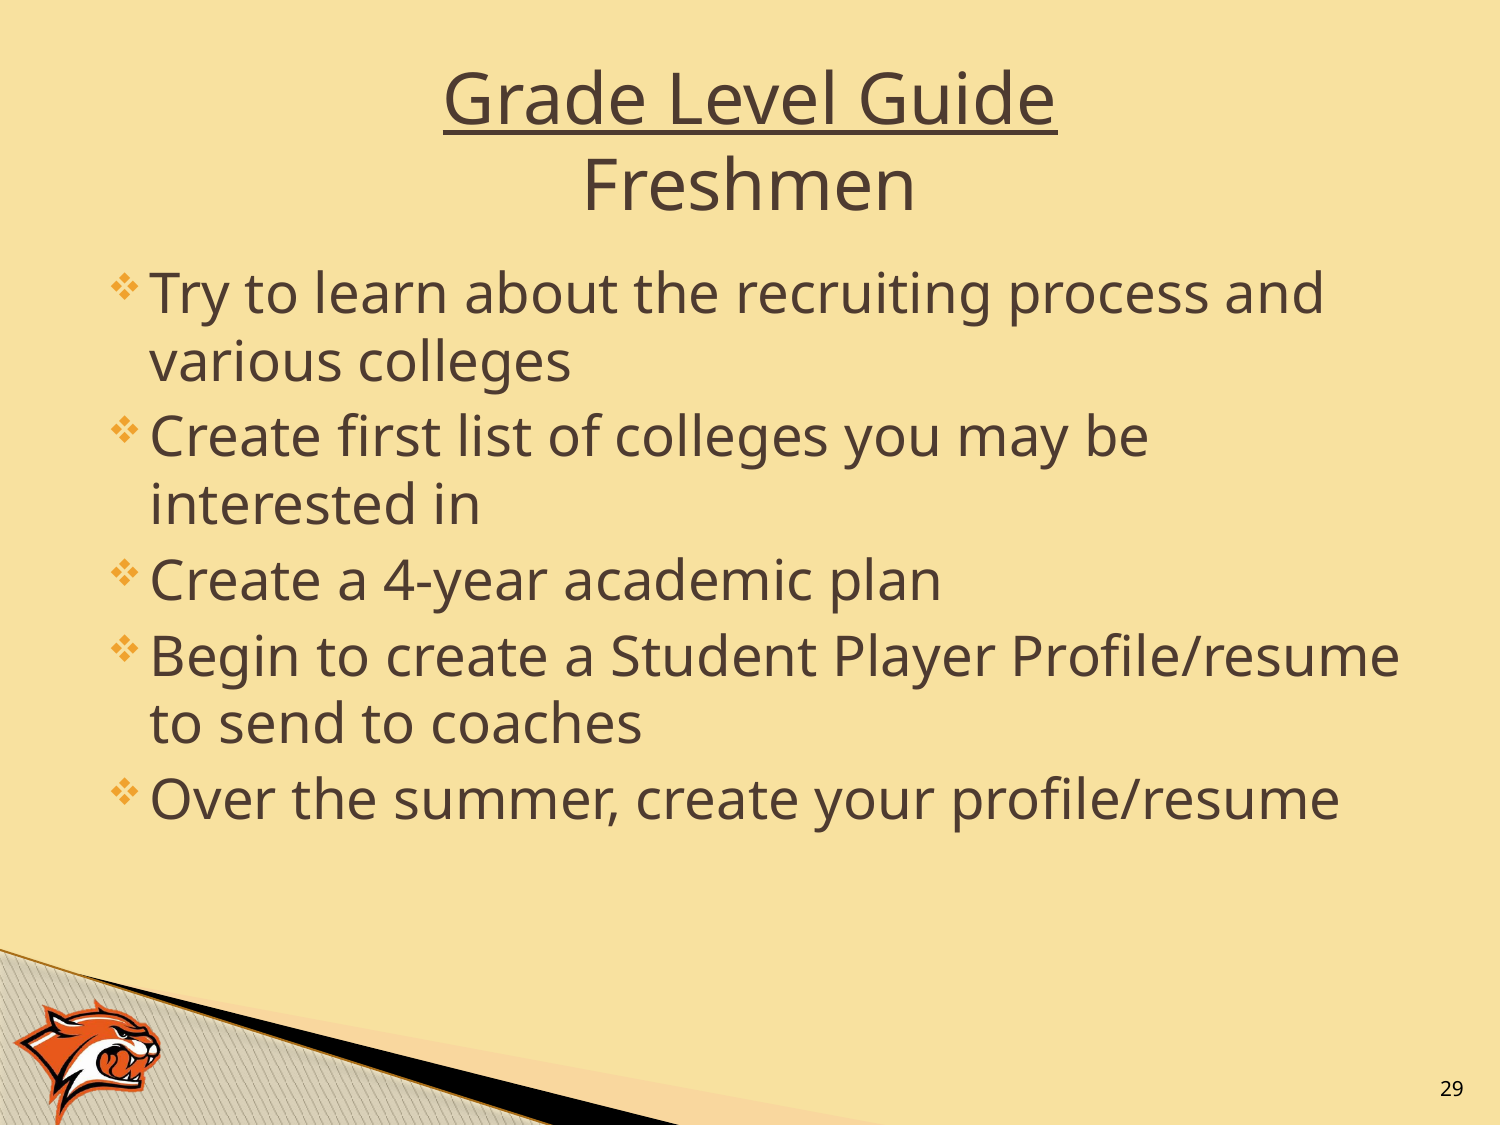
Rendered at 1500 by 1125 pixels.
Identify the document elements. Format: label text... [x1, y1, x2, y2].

picture [12, 997, 163, 1125]
title Grade Level Guide Freshmen [75, 45, 1425, 233]
list Try to learn about the recruiting process and various colleges Create first list of colleges you may be interested in Create a 4-year academic plan Begin to create a Student Player Profile/resume to send to coaches Over the summer, create your profile/resume [75, 249, 1425, 870]
slide_number 29 [1418, 1051, 1479, 1112]
